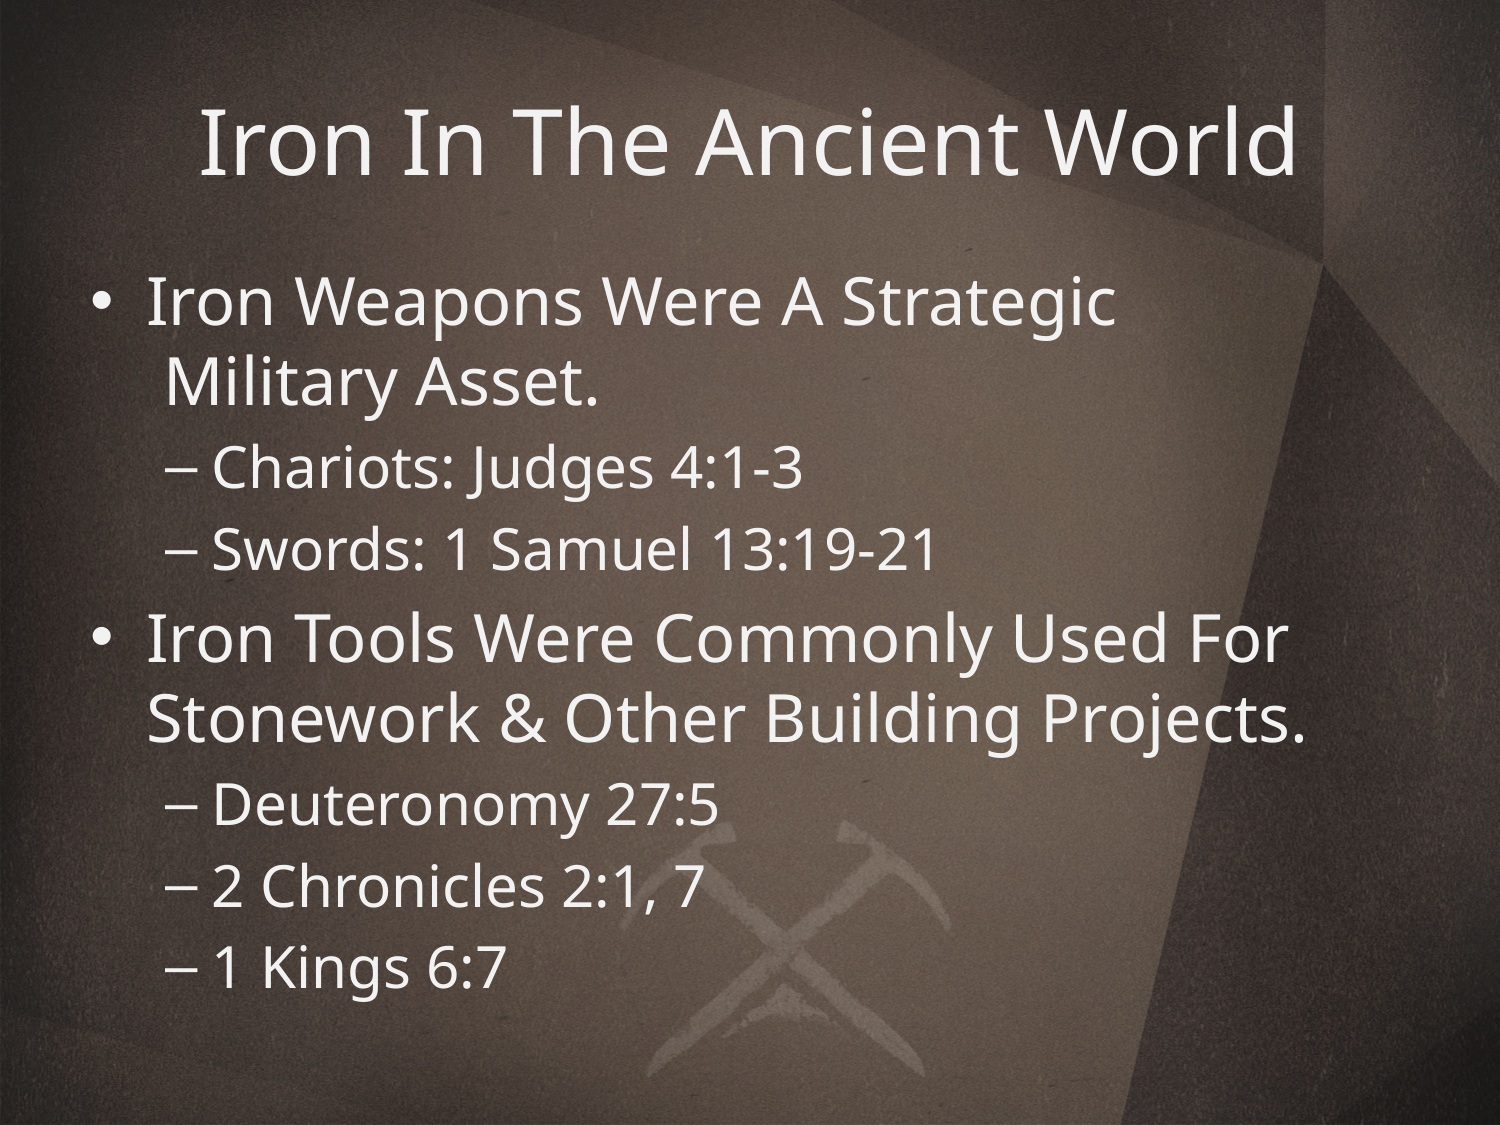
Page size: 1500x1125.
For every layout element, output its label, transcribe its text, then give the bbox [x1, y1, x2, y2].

title Iron In The Ancient World [75, 45, 1425, 233]
picture [0, 0, 1500, 1125]
list Iron Weapons Were A Strategic Military Asset. Chariots: Judges 4:1-3 Swords: 1 Samuel 13:19-21 Iron Tools Were Commonly Used For Stonework & Other Building Projects. Deuteronomy 27:5 2 Chronicles 2:1, 7 1 Kings 6:7 [75, 251, 1362, 1070]
